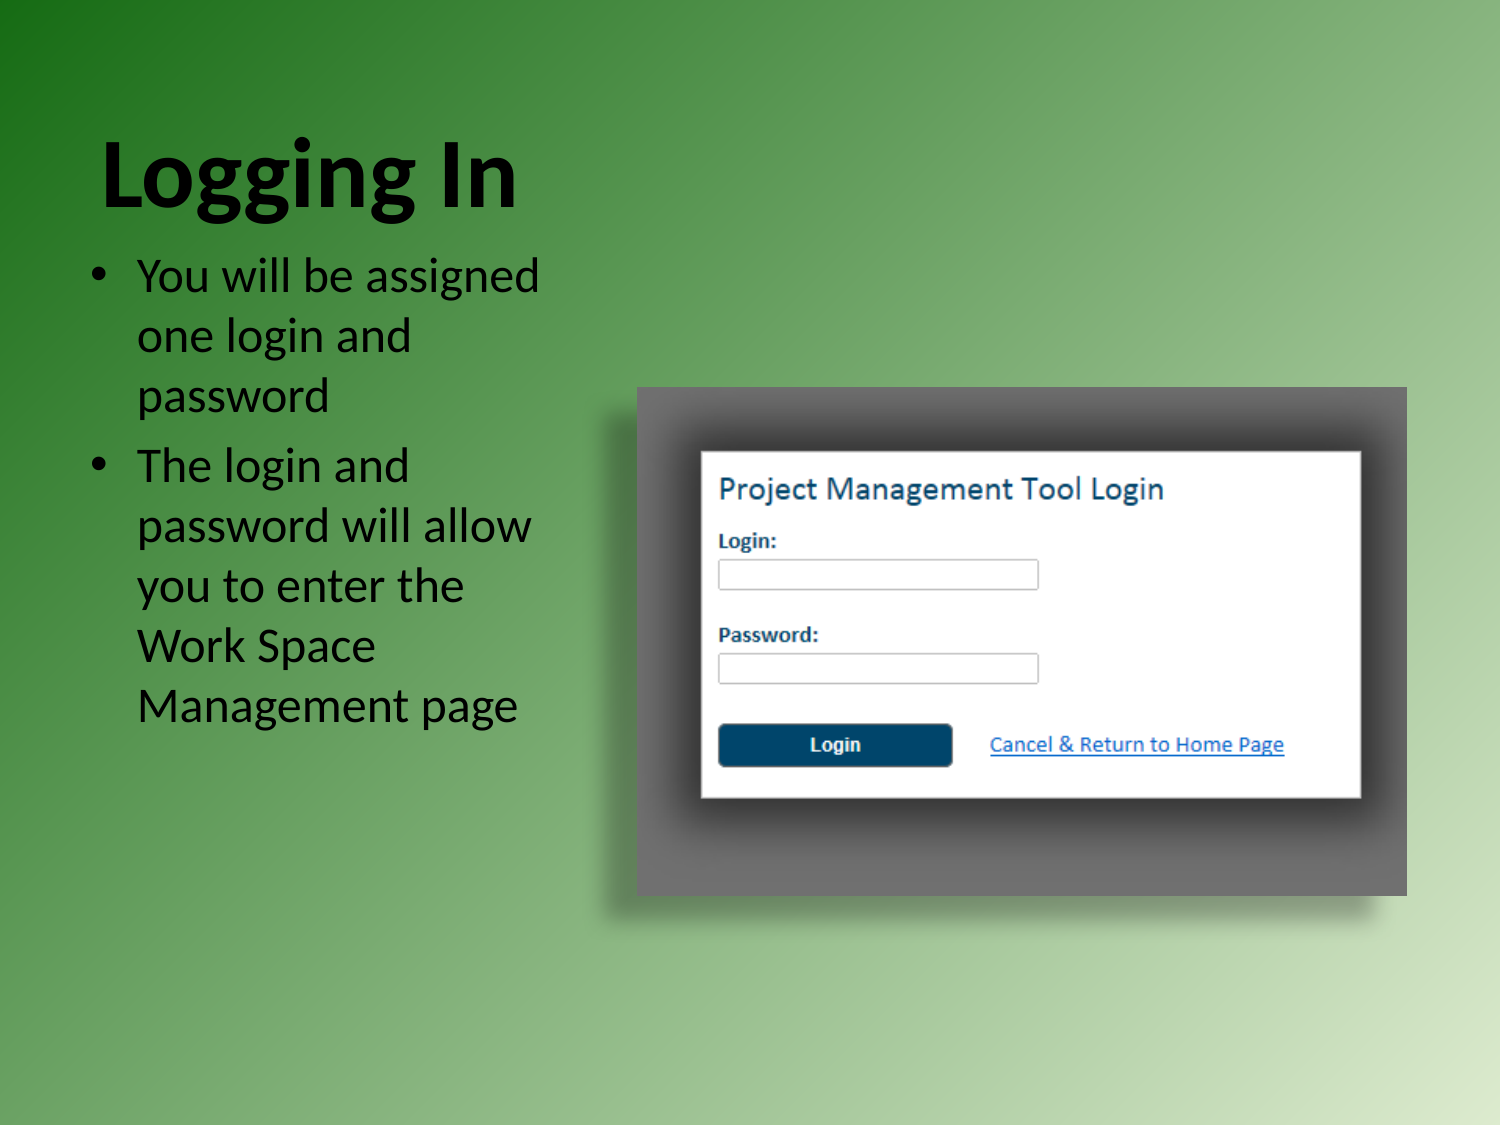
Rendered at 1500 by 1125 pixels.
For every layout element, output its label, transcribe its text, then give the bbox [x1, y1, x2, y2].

title Logging In [75, 44, 569, 235]
picture [637, 387, 1407, 896]
list You will be assigned one login and password The login and password will allow you to enter the Work Space Management page [75, 235, 569, 1005]
